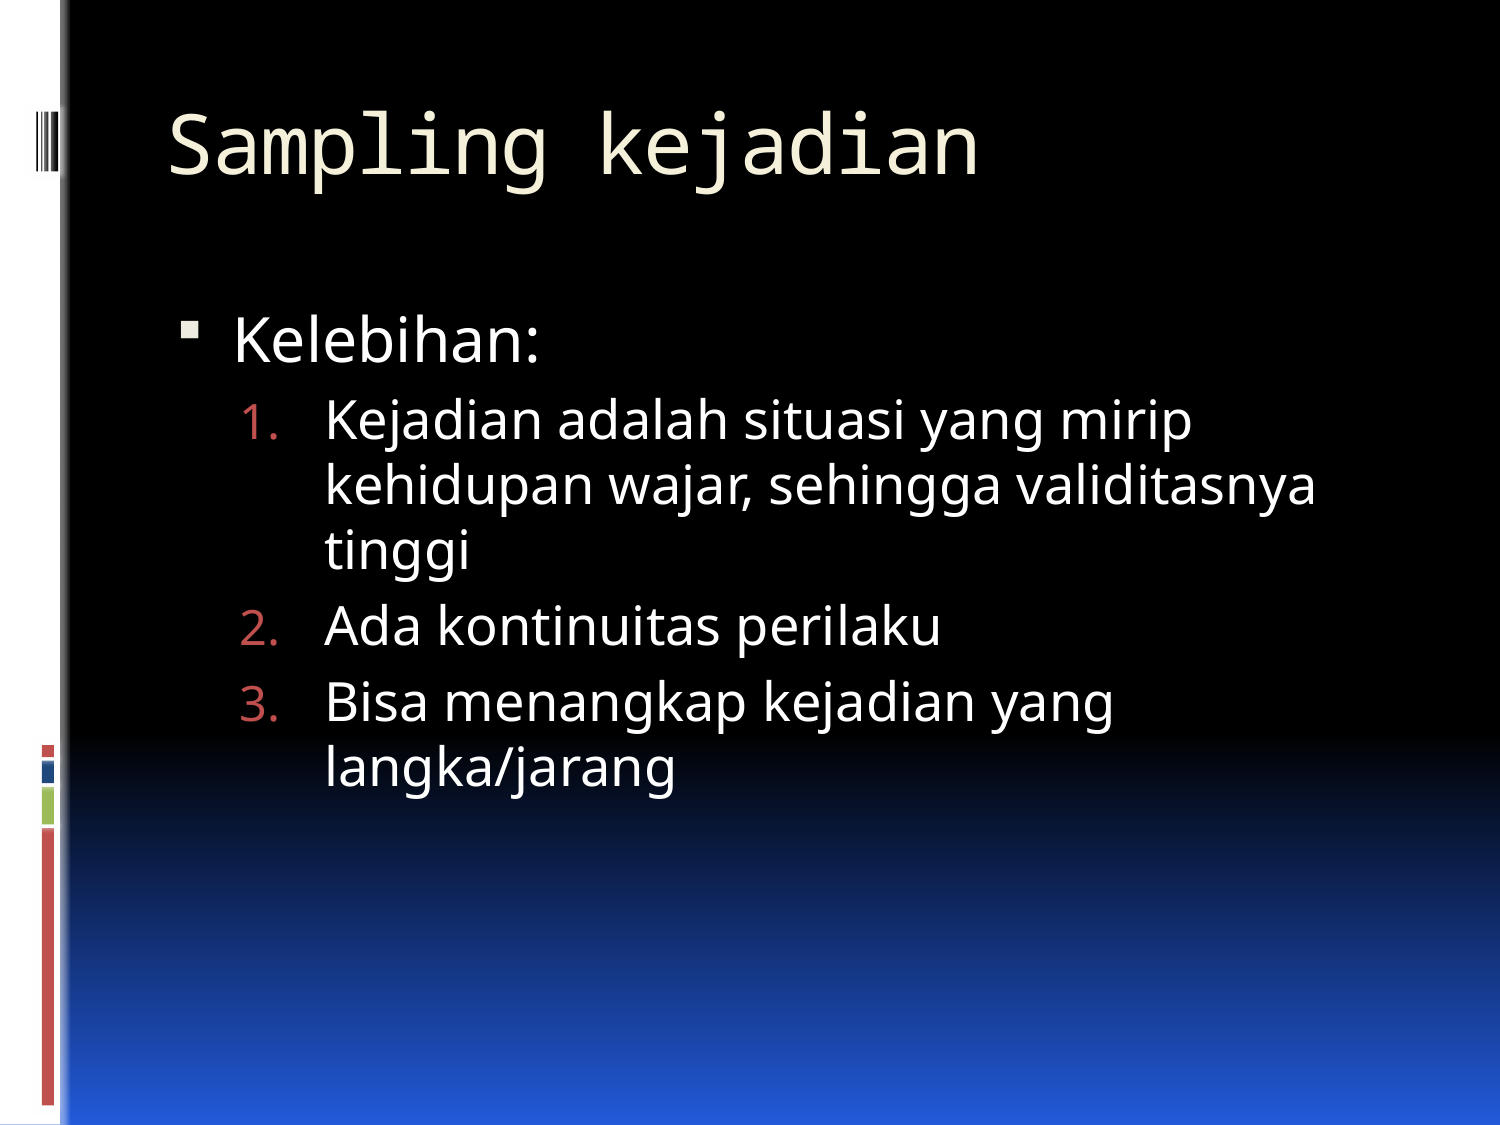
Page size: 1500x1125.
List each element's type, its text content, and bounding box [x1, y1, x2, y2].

list Kelebihan: Kejadian adalah situasi yang mirip kehidupan wajar, sehingga validitasnya tinggi Ada kontinuitas perilaku Bisa menangkap kejadian yang langka/jarang [150, 292, 1425, 1043]
title Sampling kejadian [150, 83, 1425, 234]
